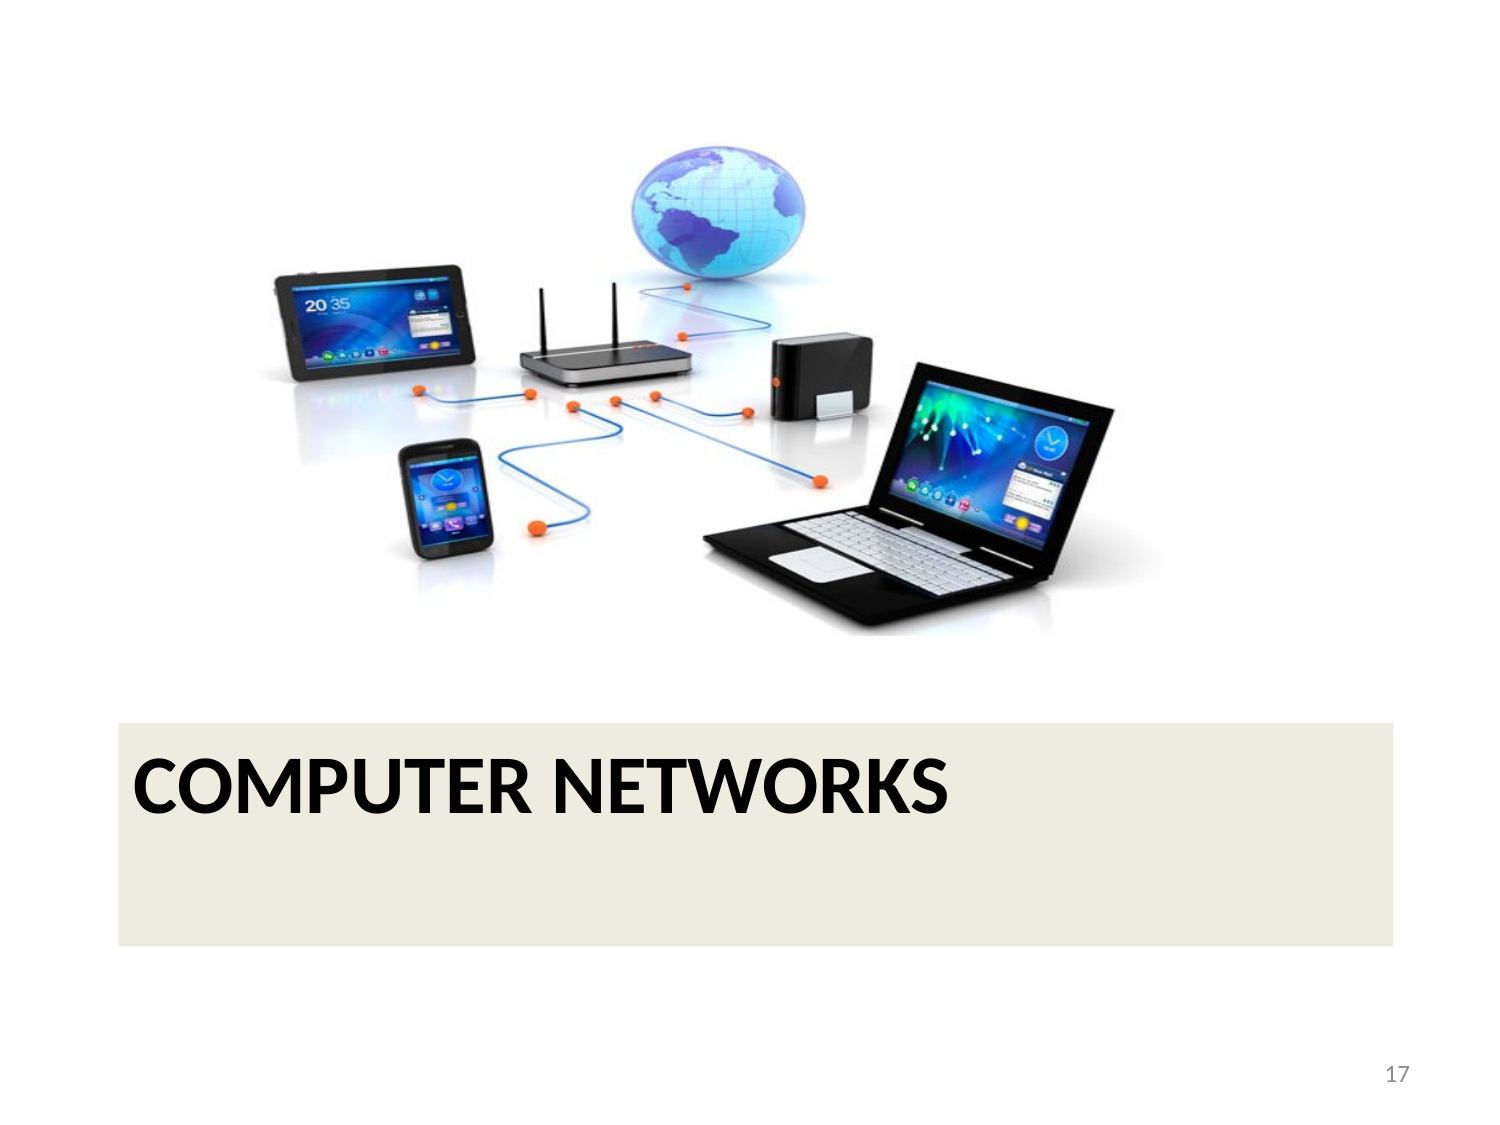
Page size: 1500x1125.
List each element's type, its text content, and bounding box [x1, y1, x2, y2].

slide_number 17 [1074, 1042, 1425, 1103]
title Computer Networks [118, 722, 1394, 947]
picture [202, 142, 1192, 636]
